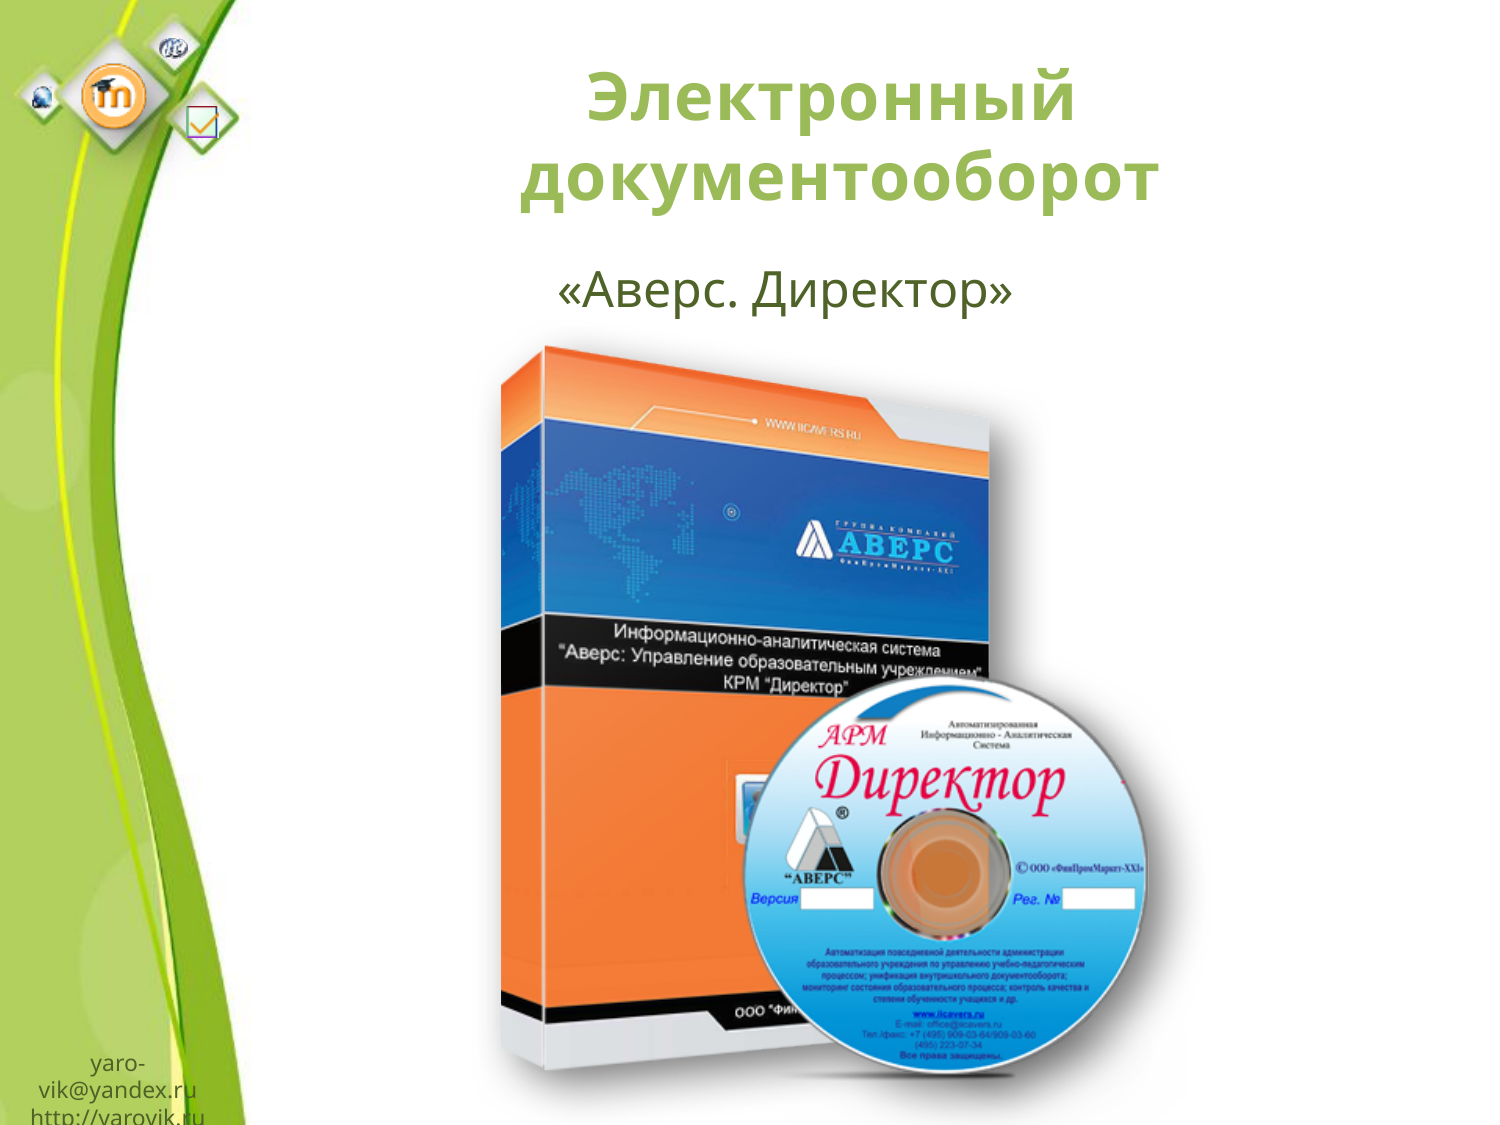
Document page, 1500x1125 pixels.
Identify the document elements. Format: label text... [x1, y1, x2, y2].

text_box Электронный документооборот [301, 43, 1382, 225]
text_box «Аверс. Директор» [154, 242, 1418, 326]
text_box yaro-vik@yandex.ru http://yarovik.ru [0, 1040, 237, 1125]
picture [0, 0, 1500, 1125]
